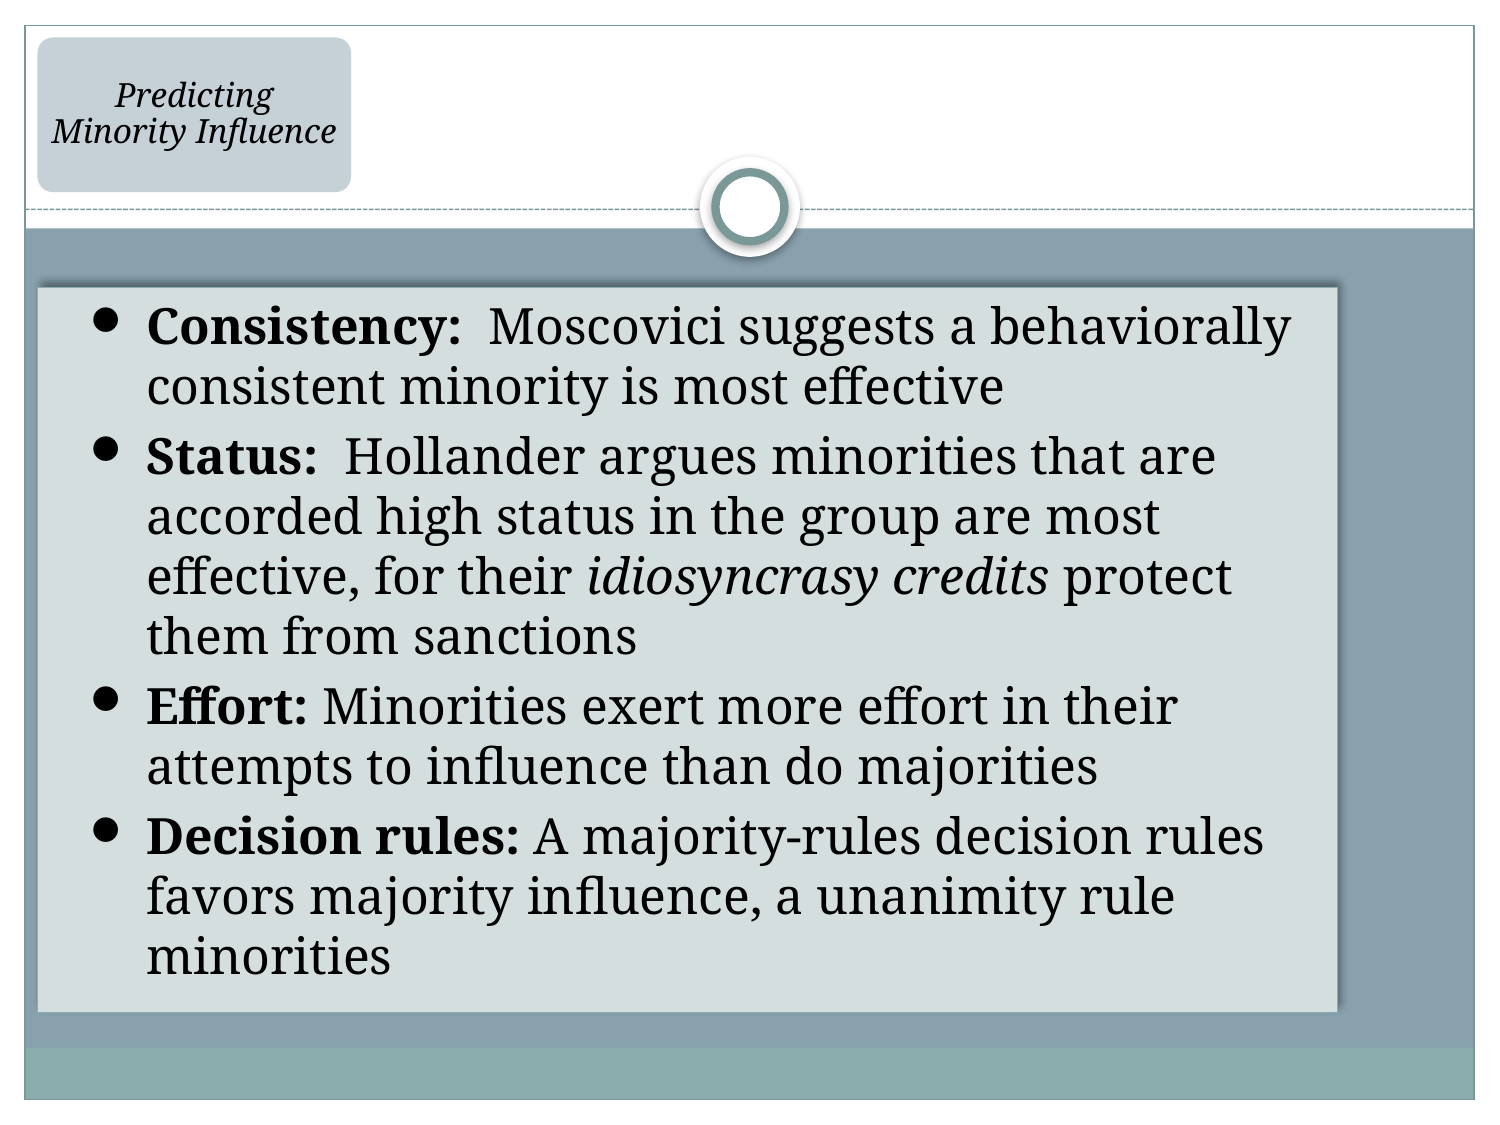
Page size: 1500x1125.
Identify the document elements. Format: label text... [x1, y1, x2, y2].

list Consistency: Moscovici suggests a behaviorally consistent minority is most effective Status: Hollander argues minorities that are accorded high status in the group are most effective, for their idiosyncrasy credits protect them from sanctions Effort: Minorities exert more effort in their attempts to influence than do majorities Decision rules: A majority-rules decision rules favors majority influence, a unanimity rule minorities [37, 287, 1338, 1013]
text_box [37, 37, 352, 193]
text_box [124, 574, 1338, 1125]
